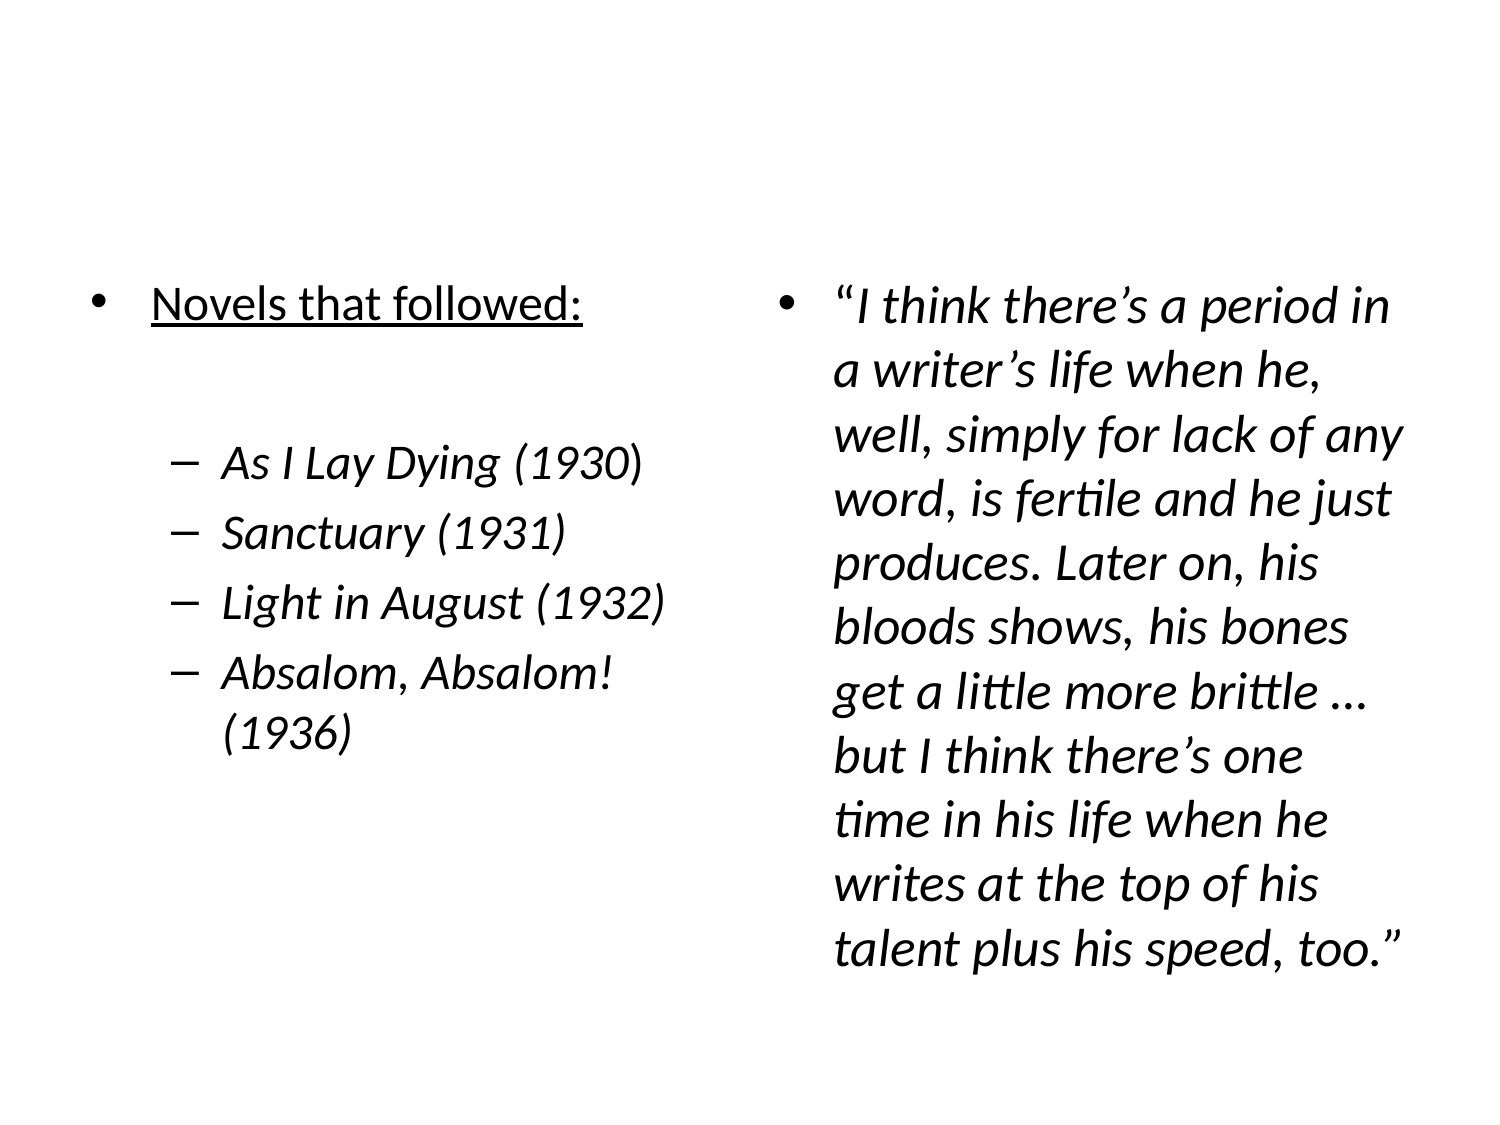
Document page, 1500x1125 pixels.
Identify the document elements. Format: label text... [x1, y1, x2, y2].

list Novels that followed: As I Lay Dying (1930) Sanctuary (1931) Light in August (1932) Absalom, Absalom! (1936) [75, 262, 738, 1005]
list “I think there’s a period in a writer’s life when he, well, simply for lack of any word, is fertile and he just produces. Later on, his bloods shows, his bones get a little more brittle … but I think there’s one time in his life when he writes at the top of his talent plus his speed, too.” [762, 262, 1425, 1005]
